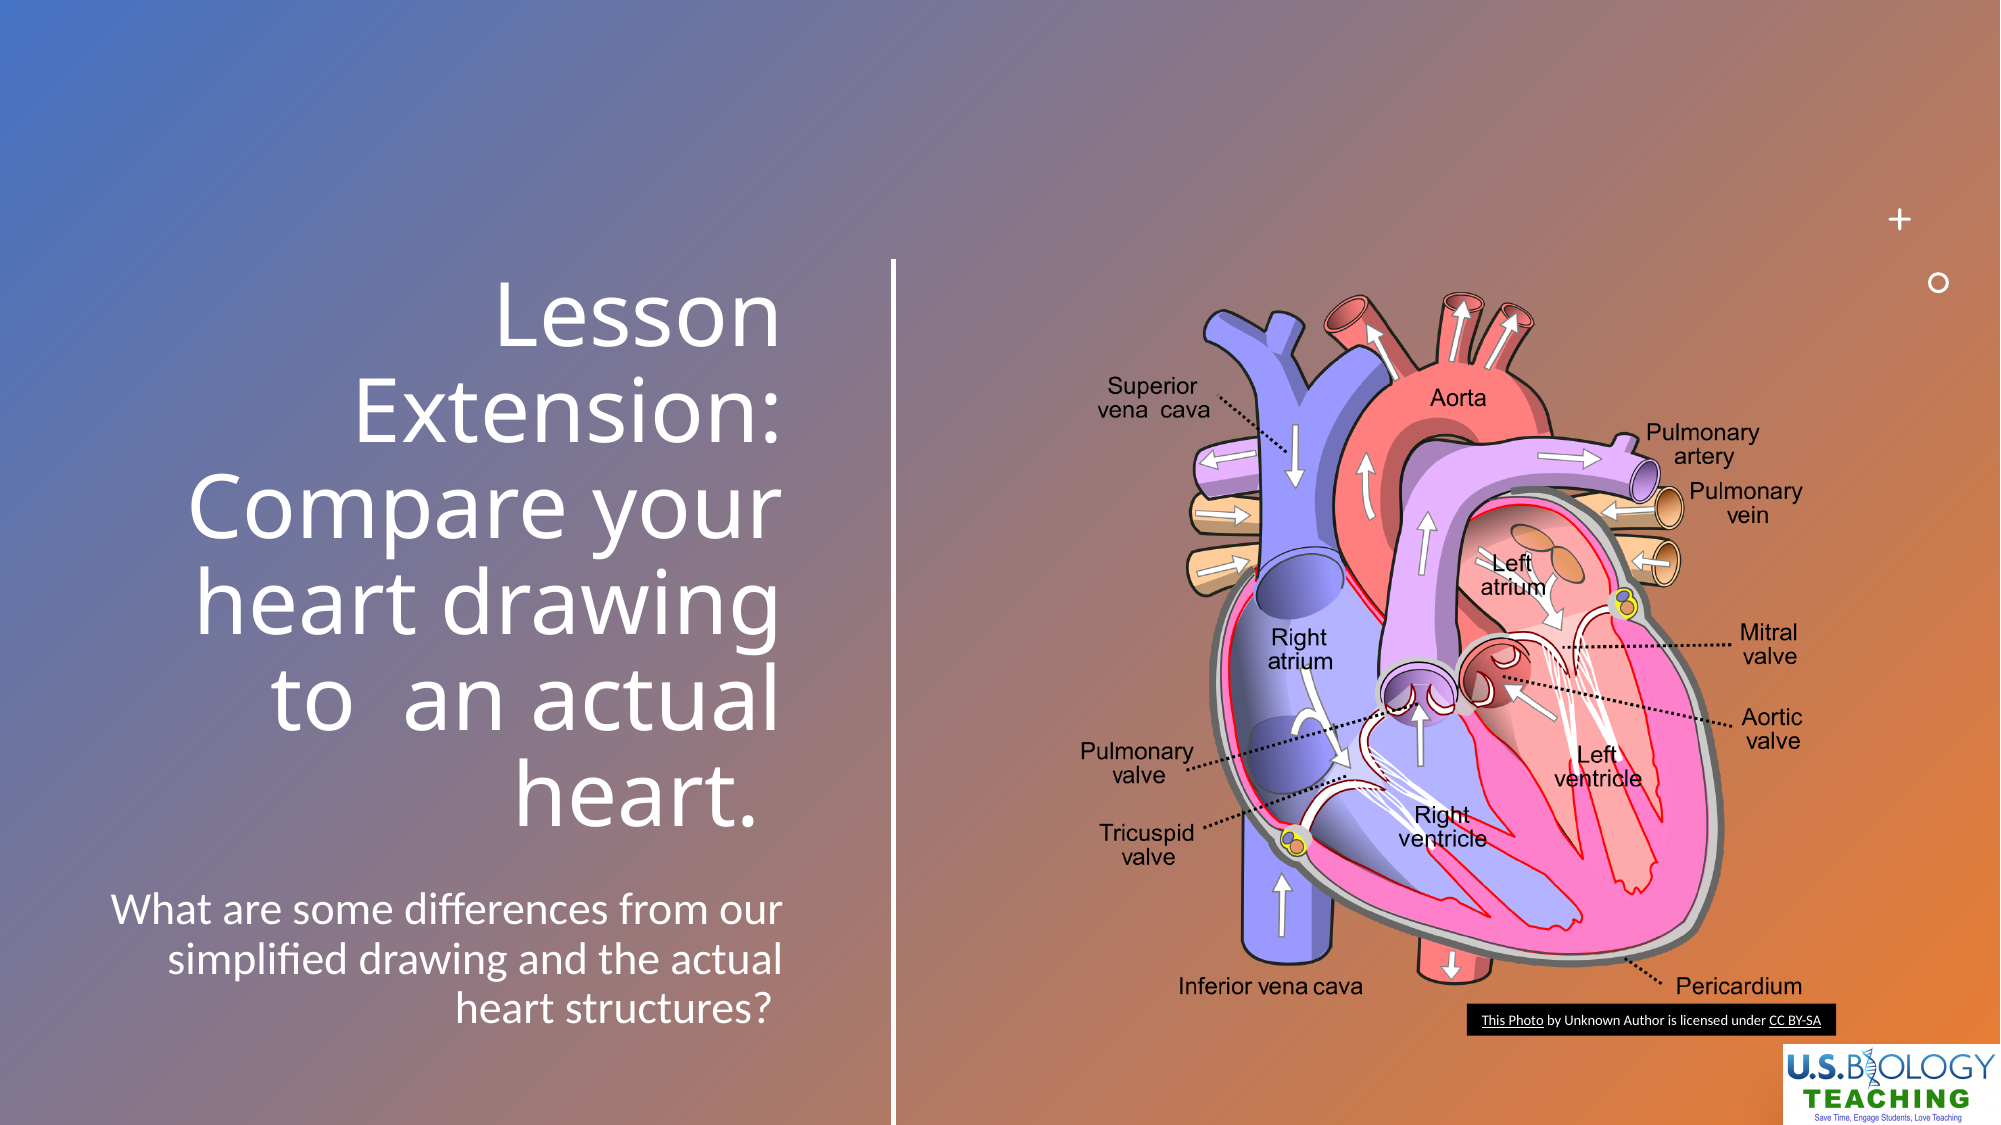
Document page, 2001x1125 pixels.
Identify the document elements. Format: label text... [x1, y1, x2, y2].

list What are some differences from our simplified drawing and the actual heart structures? [75, 877, 799, 1047]
picture [1783, 1044, 2000, 1125]
picture [1052, 262, 1841, 1037]
title Lesson Extension: Compare your heart drawing to an actual heart. [75, 262, 799, 858]
text_box [0, 0, 2000, 1125]
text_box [1888, 207, 1949, 294]
